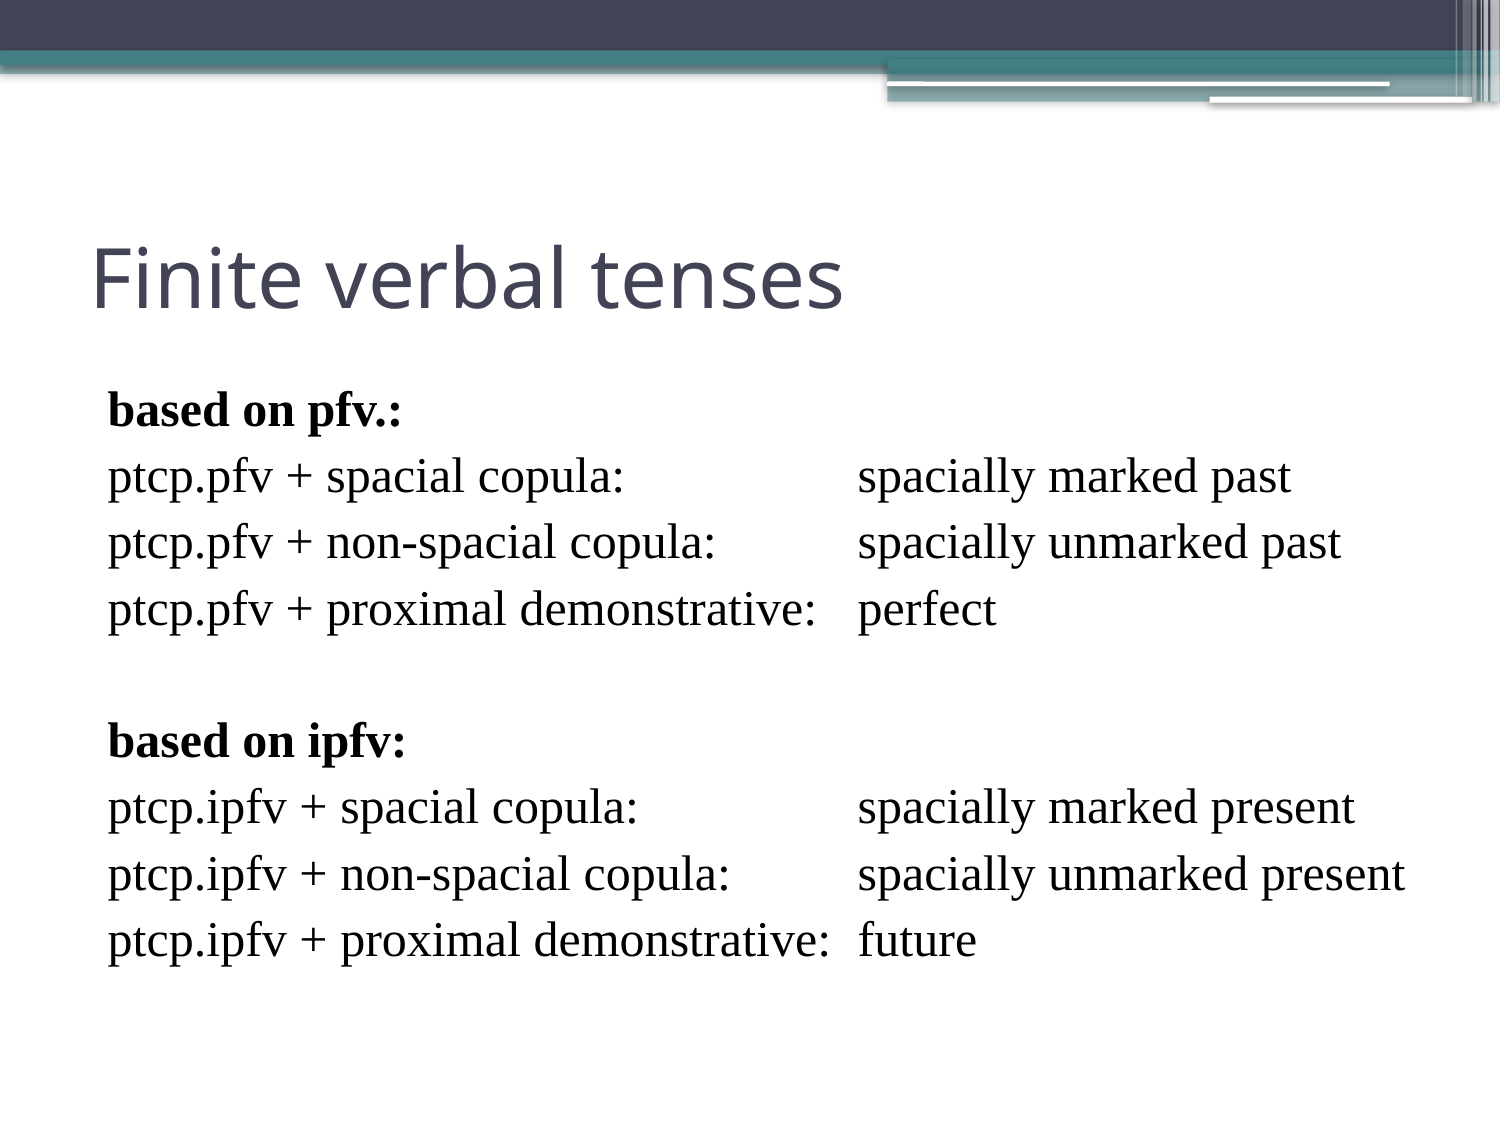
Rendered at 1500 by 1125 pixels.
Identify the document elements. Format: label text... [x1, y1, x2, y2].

title Finite verbal tenses [75, 187, 1425, 363]
list based on pfv.: ptcp.pfv + spacial copula: spacially marked past ptcp.pfv + non-spacial copula: spacially unmarked past ptcp.pfv + proximal demonstrative: perfect based on ipfv: ptcp.ipfv + spacial copula: spacially marked present ptcp.ipfv + non-spacial copula: spacially unmarked present ptcp.ipfv + proximal demonstrative: future [75, 368, 1425, 1106]
